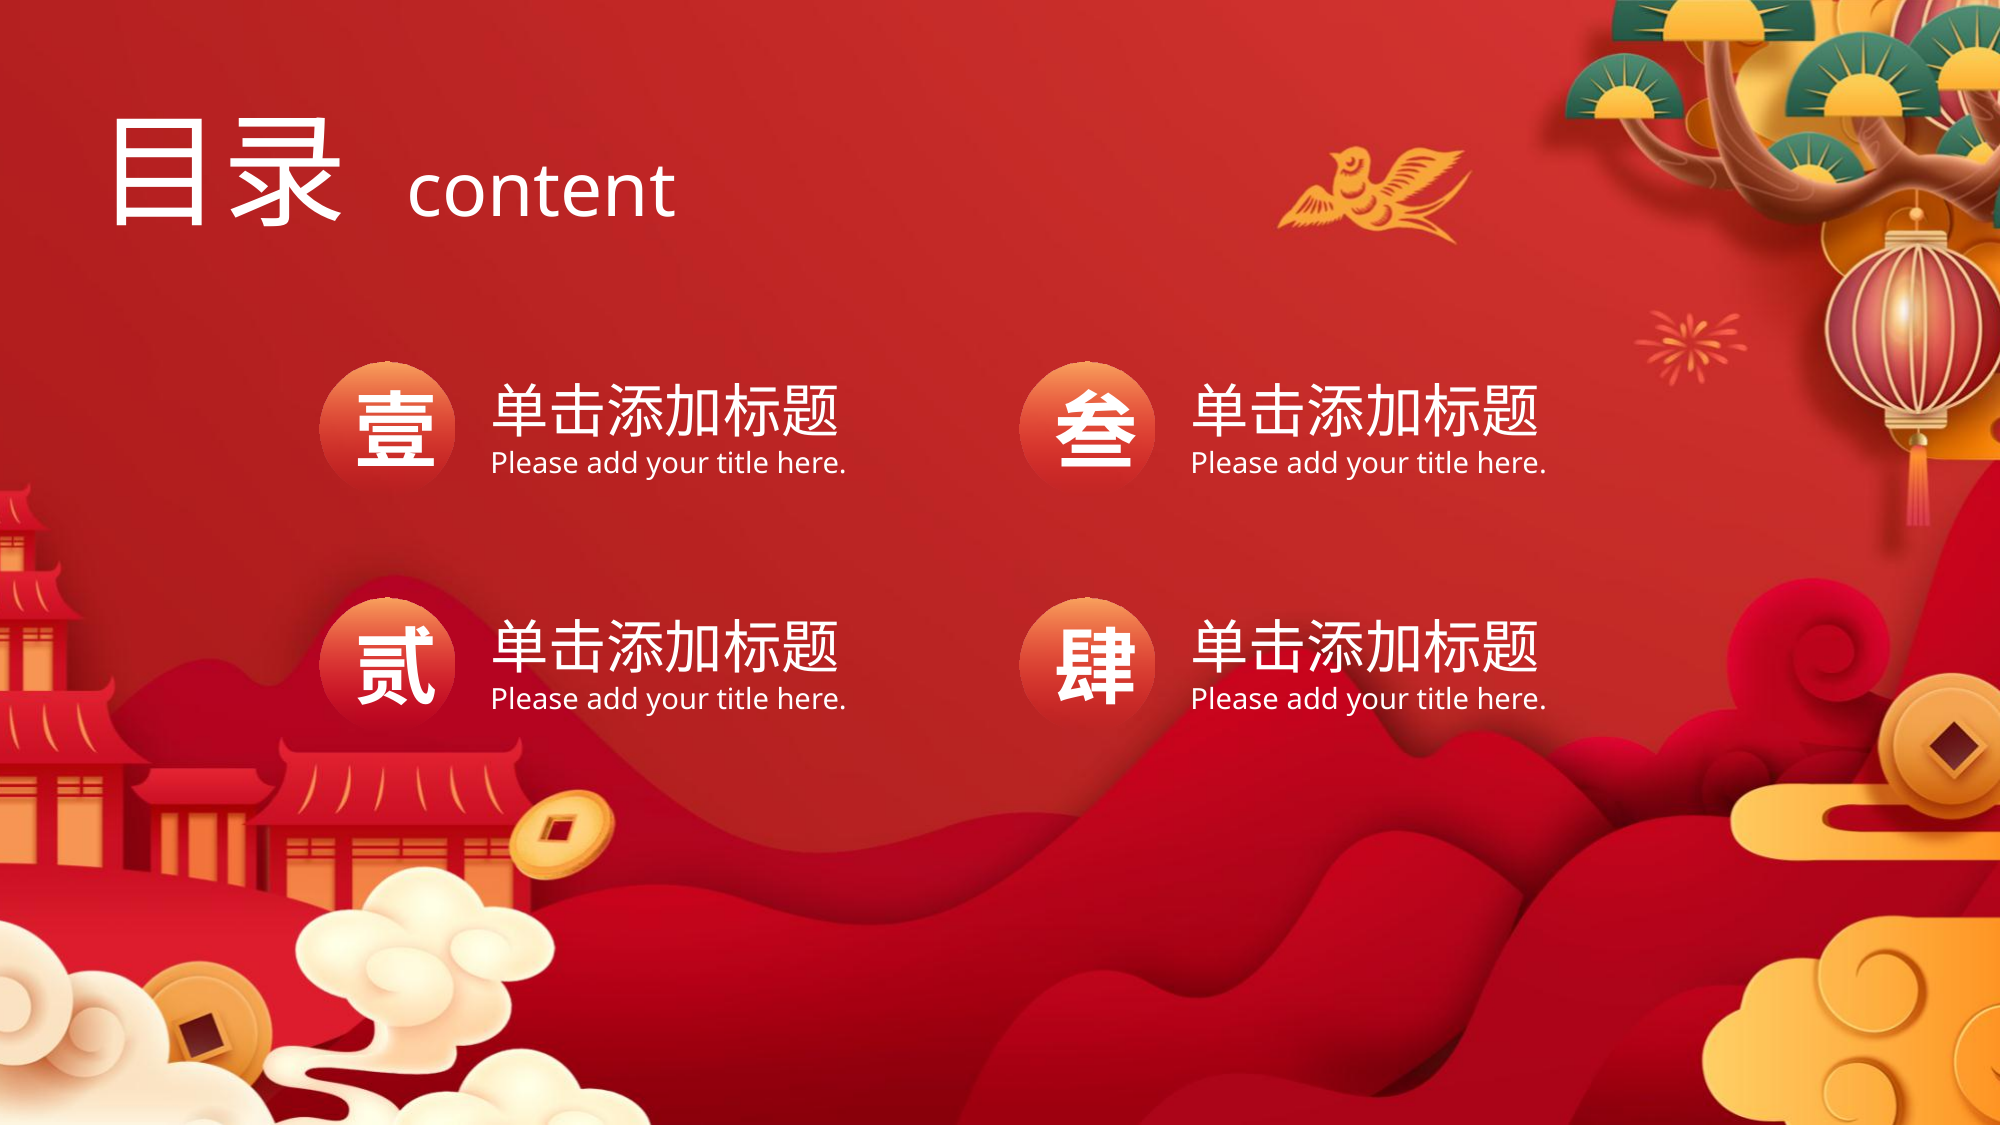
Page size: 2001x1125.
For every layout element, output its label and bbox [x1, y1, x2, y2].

text_box [319, 597, 963, 732]
text_box [1019, 597, 1663, 732]
text_box [1019, 361, 1663, 496]
picture [0, 0, 2000, 1125]
text_box [319, 361, 963, 496]
